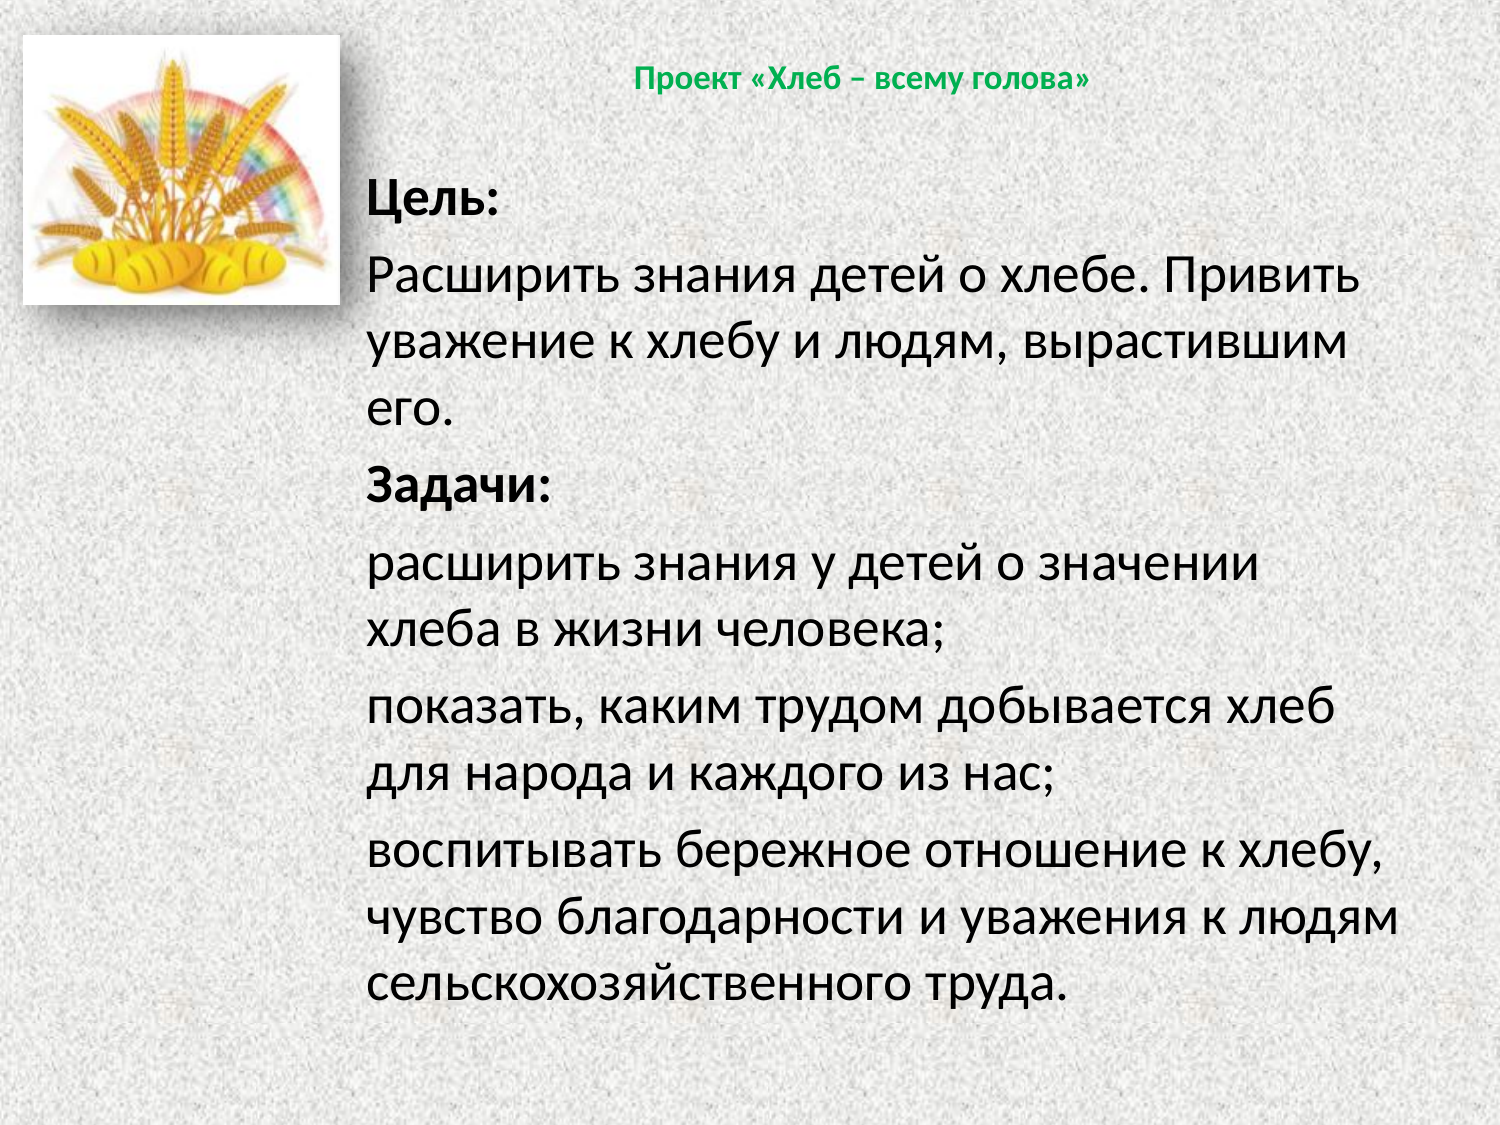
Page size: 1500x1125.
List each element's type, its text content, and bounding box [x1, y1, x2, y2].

picture [0, 0, 1500, 1125]
title Проект «Хлеб – всему голова» [381, 46, 1376, 152]
subtitle Цель: Расширить знания детей о хлебе. Привить уважение к хлебу и людям, вырастившим его. Задачи: расширить знания у детей о значении хлеба в жизни человека; показать, каким трудом добывается хлеб для народа и каждого из нас; воспитывать бережное отношение к хлебу, чувство благодарности и уважения к людям сельскохозяйственного труда. [351, 152, 1418, 1020]
